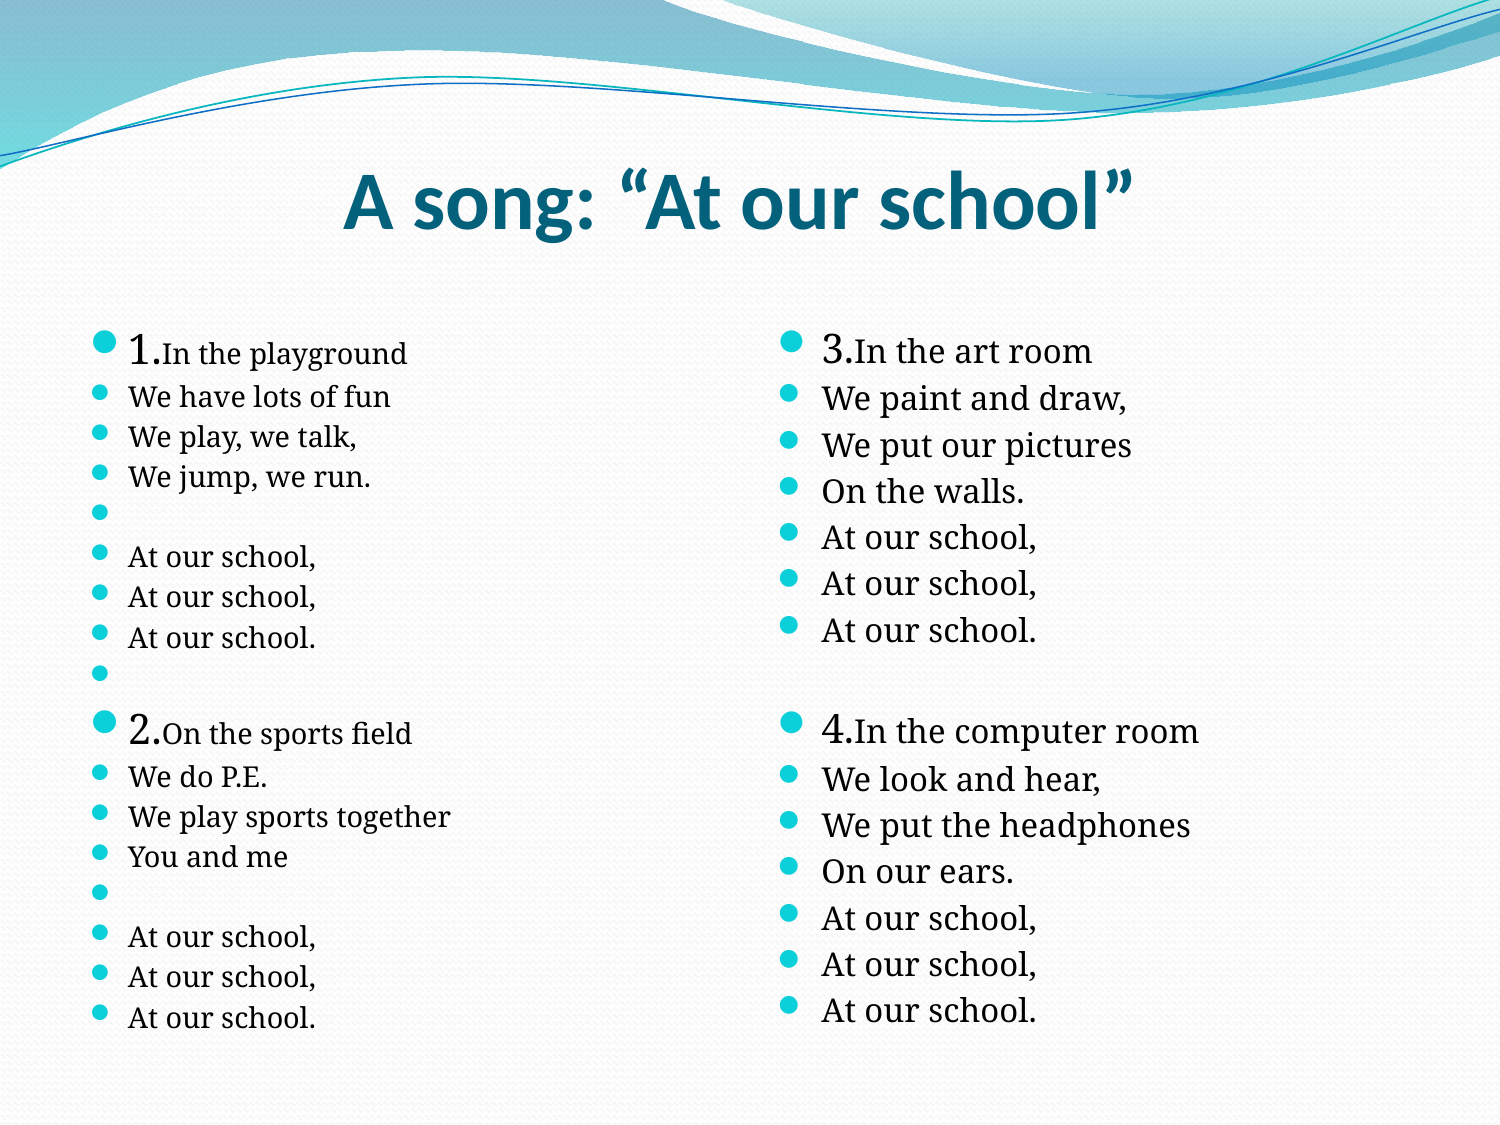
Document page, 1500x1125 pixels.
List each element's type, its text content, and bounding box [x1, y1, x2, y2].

list 1.In the playground We have lots of fun We play, we talk, We jump, we run. At our school, At our school, At our school. 2.On the sports field We do P.E. We play sports together You and me At our school, At our school, At our school. [75, 314, 738, 1043]
title A song: “At our school” [75, 115, 1425, 247]
list 3.In the art room We paint and draw, We put our pictures On the walls. At our school, At our school, At our school. 4.In the computer room We look and hear, We put the headphones On our ears. At our school, At our school, At our school. [762, 314, 1313, 1043]
